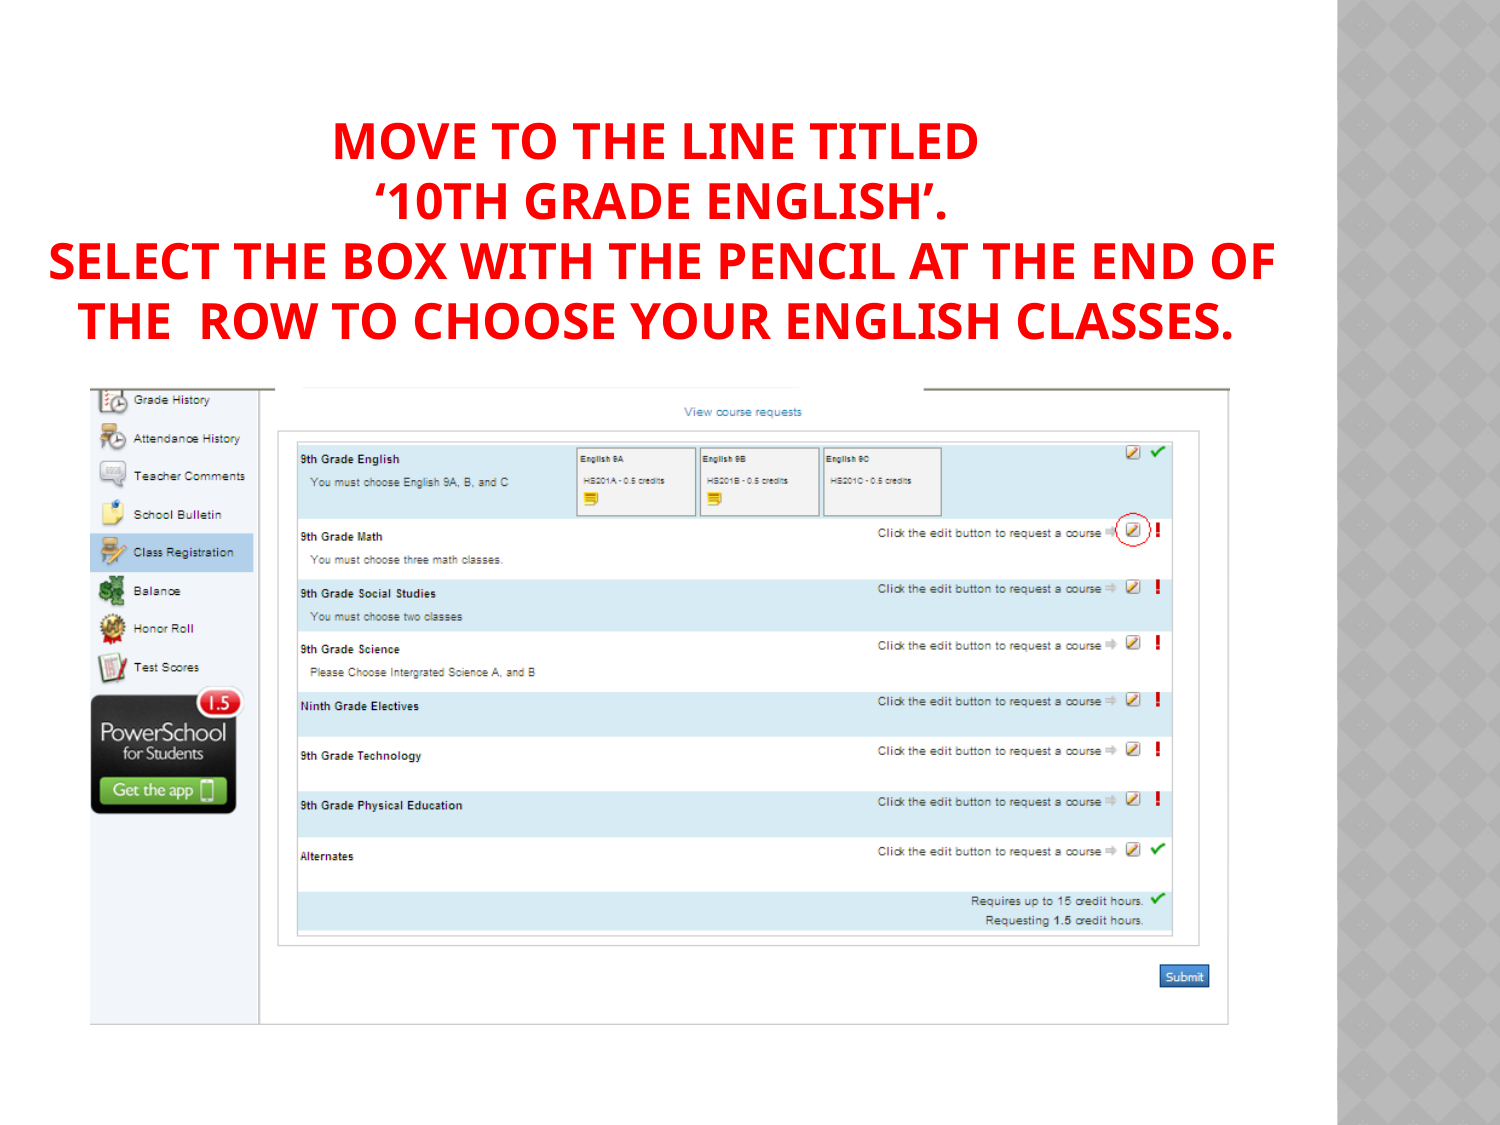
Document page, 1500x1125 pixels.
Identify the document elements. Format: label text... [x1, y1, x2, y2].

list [89, 387, 1231, 1026]
title Move to the line titled ‘10th Grade english’. Select the box with the pencil at the end of the row to choose your english classes. [0, 37, 1325, 350]
